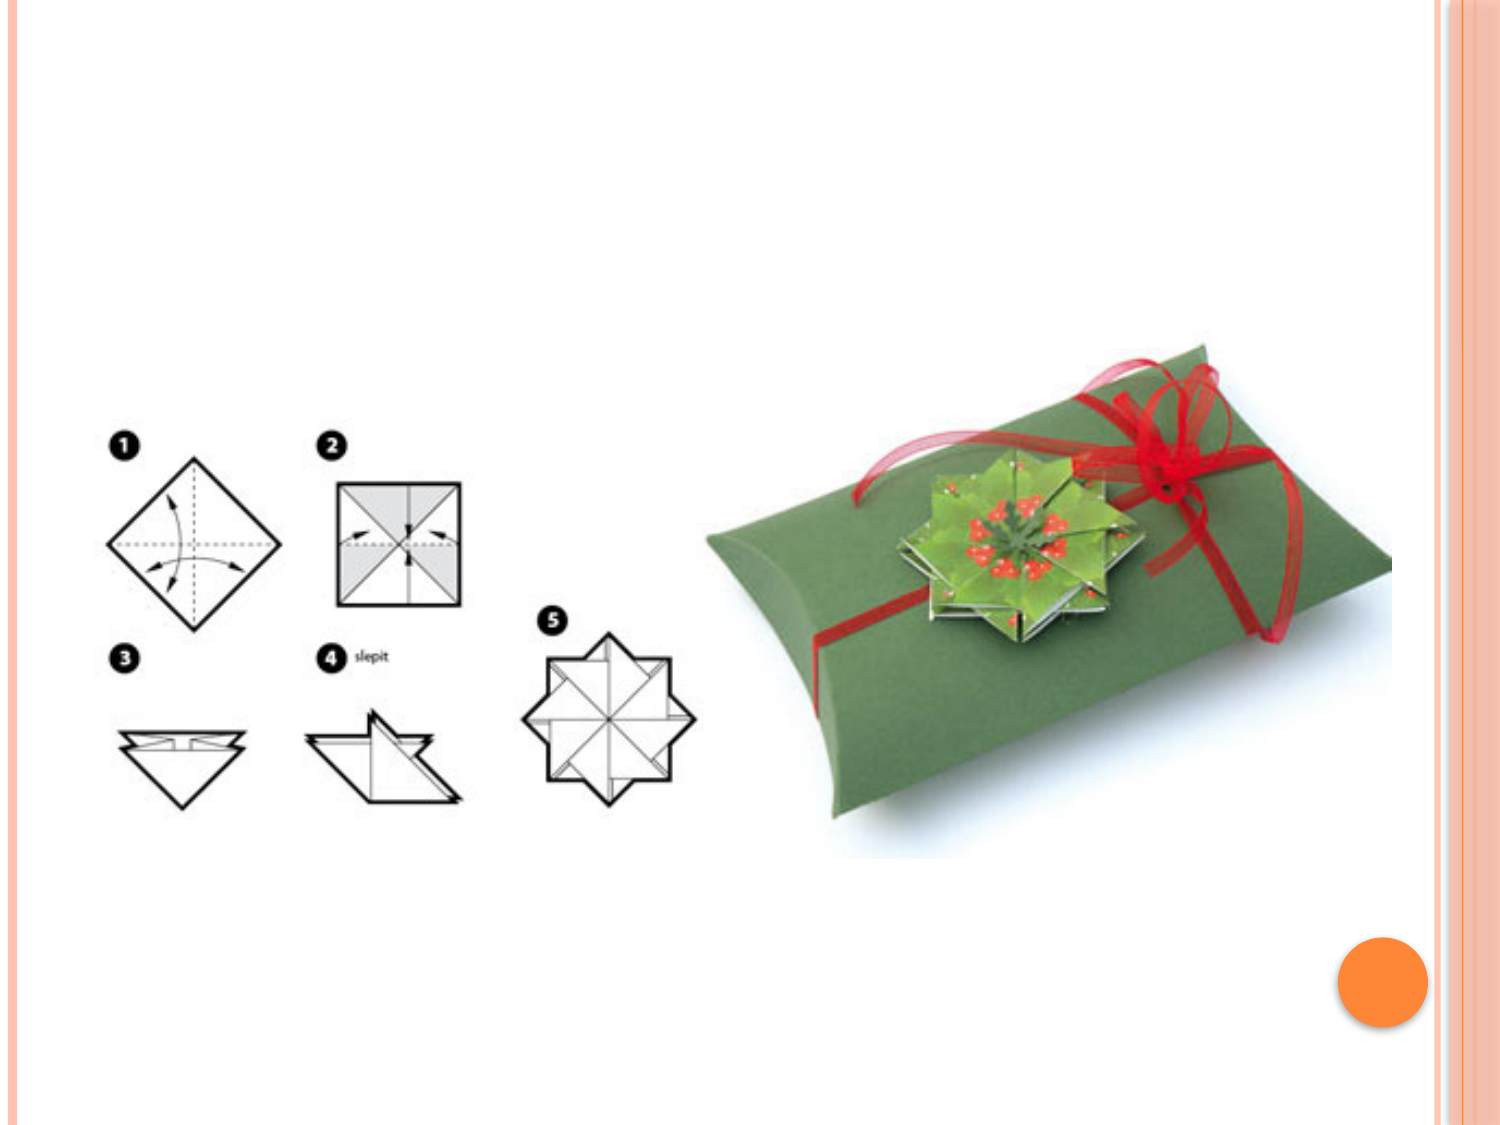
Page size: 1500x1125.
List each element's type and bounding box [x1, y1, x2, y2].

picture [76, 313, 1392, 860]
